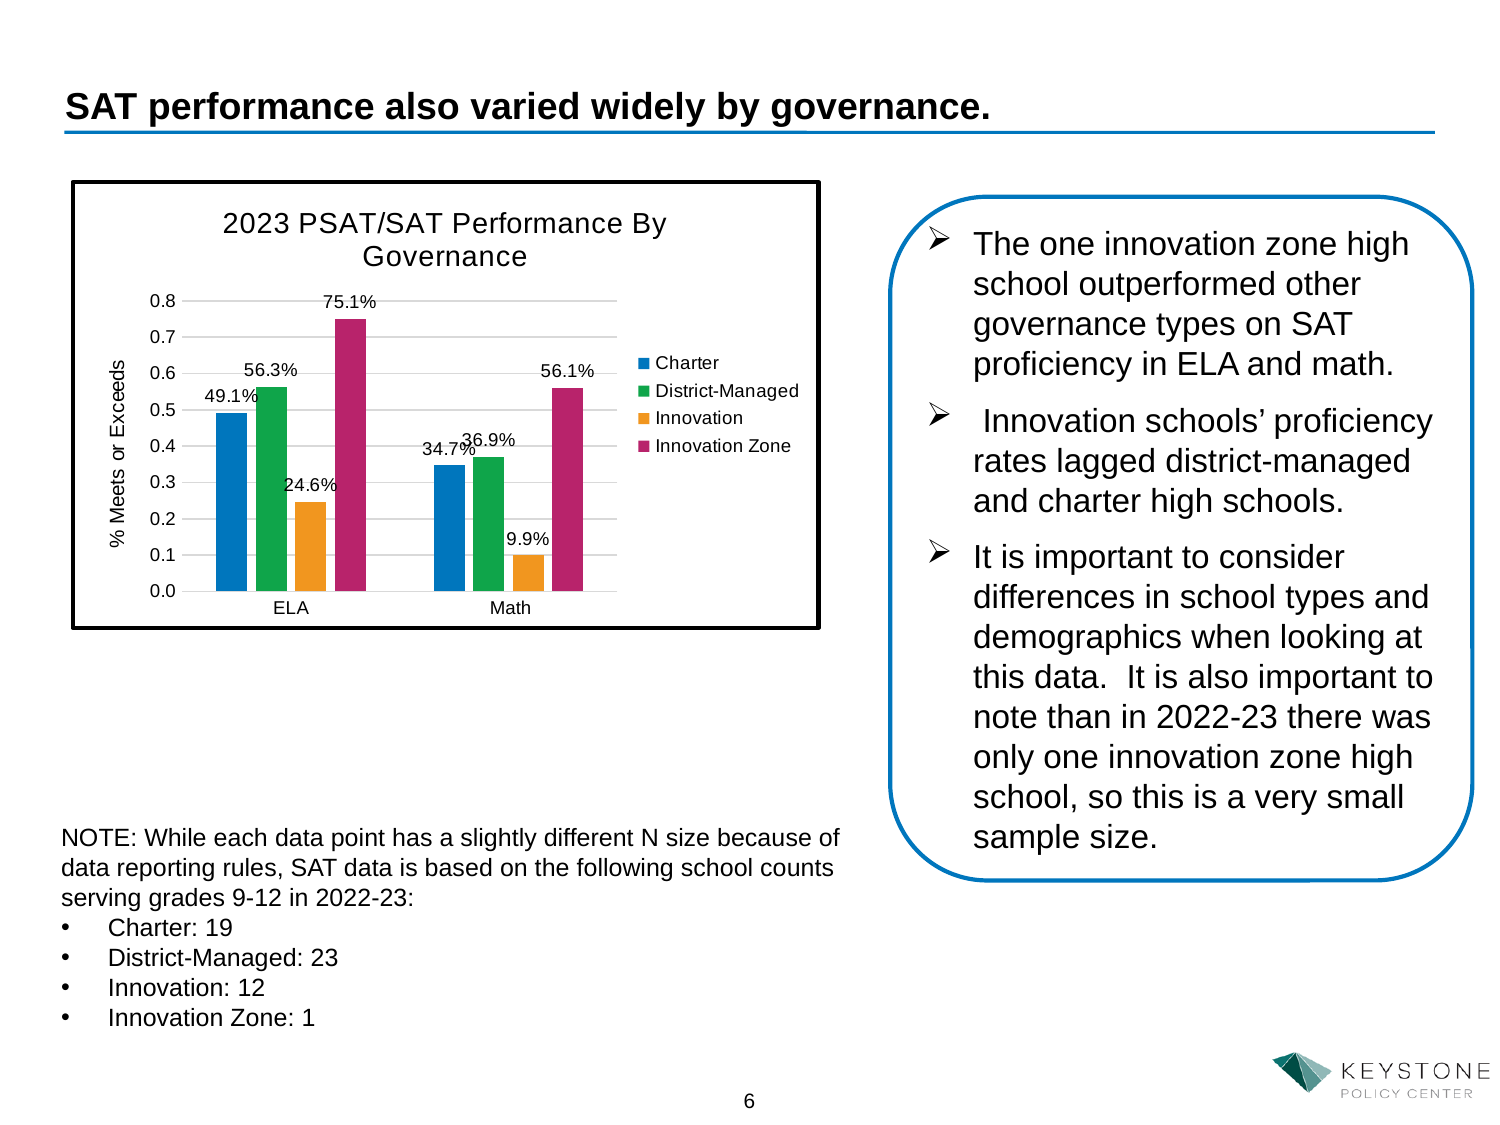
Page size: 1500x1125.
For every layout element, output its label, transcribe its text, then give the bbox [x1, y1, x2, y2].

title SAT performance also varied widely by governance. [64, 81, 1438, 128]
text_box The one innovation zone high school outperformed other governance types on SAT proficiency in ELA and math. Innovation schools’ proficiency rates lagged district-managed and charter high schools. It is important to consider differences in school types and demographics when looking at this data. It is also important to note than in 2022-23 there was only one innovation zone high school, so this is a very small sample size. [888, 194, 1475, 883]
text_box NOTE: While each data point has a slightly different N size because of data reporting rules, SAT data is based on the following school counts serving grades 9-12 in 2022-23: Charter: 19 District-Managed: 23 Innovation: 12 Innovation Zone: 1 [46, 814, 875, 1039]
slide_number 6 [736, 1087, 763, 1114]
chart [70, 179, 821, 631]
picture [1261, 1041, 1500, 1109]
